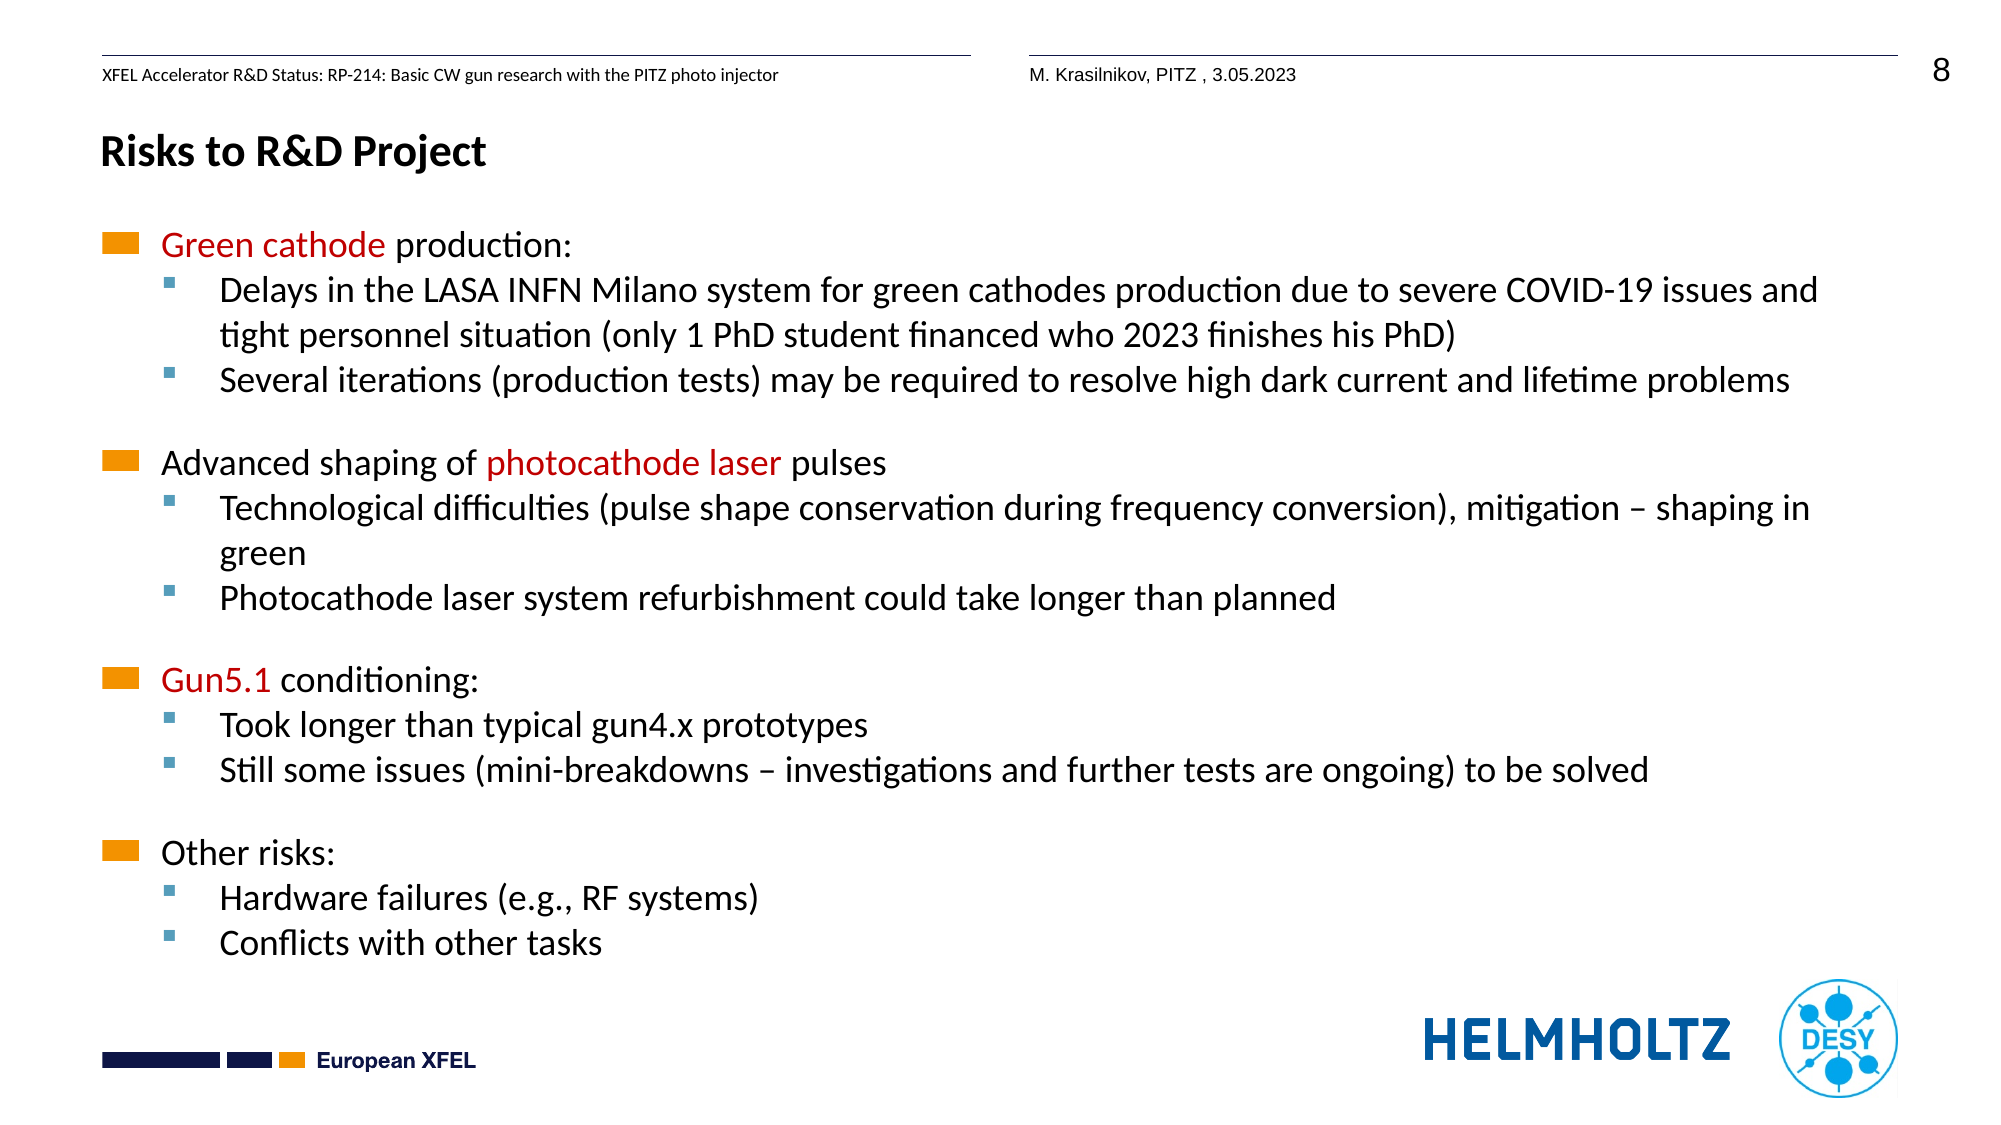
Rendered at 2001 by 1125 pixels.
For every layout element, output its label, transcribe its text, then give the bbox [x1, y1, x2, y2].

picture [1779, 1024, 1898, 1098]
list Green cathode production: Delays in the LASA INFN Milano system for green cathodes production due to severe COVID-19 issues and tight personnel situation (only 1 PhD student financed who 2023 finishes his PhD) Several iterations (production tests) may be required to resolve high dark current and lifetime problems Advanced shaping of photocathode laser pulses Technological difficulties (pulse shape conservation during frequency conversion), mitigation – shaping in green Photocathode laser system refurbishment could take longer than planned Gun5.1 conditioning: Took longer than typical gun4.x prototypes Still some issues (mini-breakdowns – investigations and further tests are ongoing) to be solved Other risks: Hardware failures (e.g., RF systems) Conflicts with other tasks [102, 220, 1898, 1024]
title Risks to R&D Project [100, 116, 1898, 176]
picture [1425, 1024, 1730, 1060]
